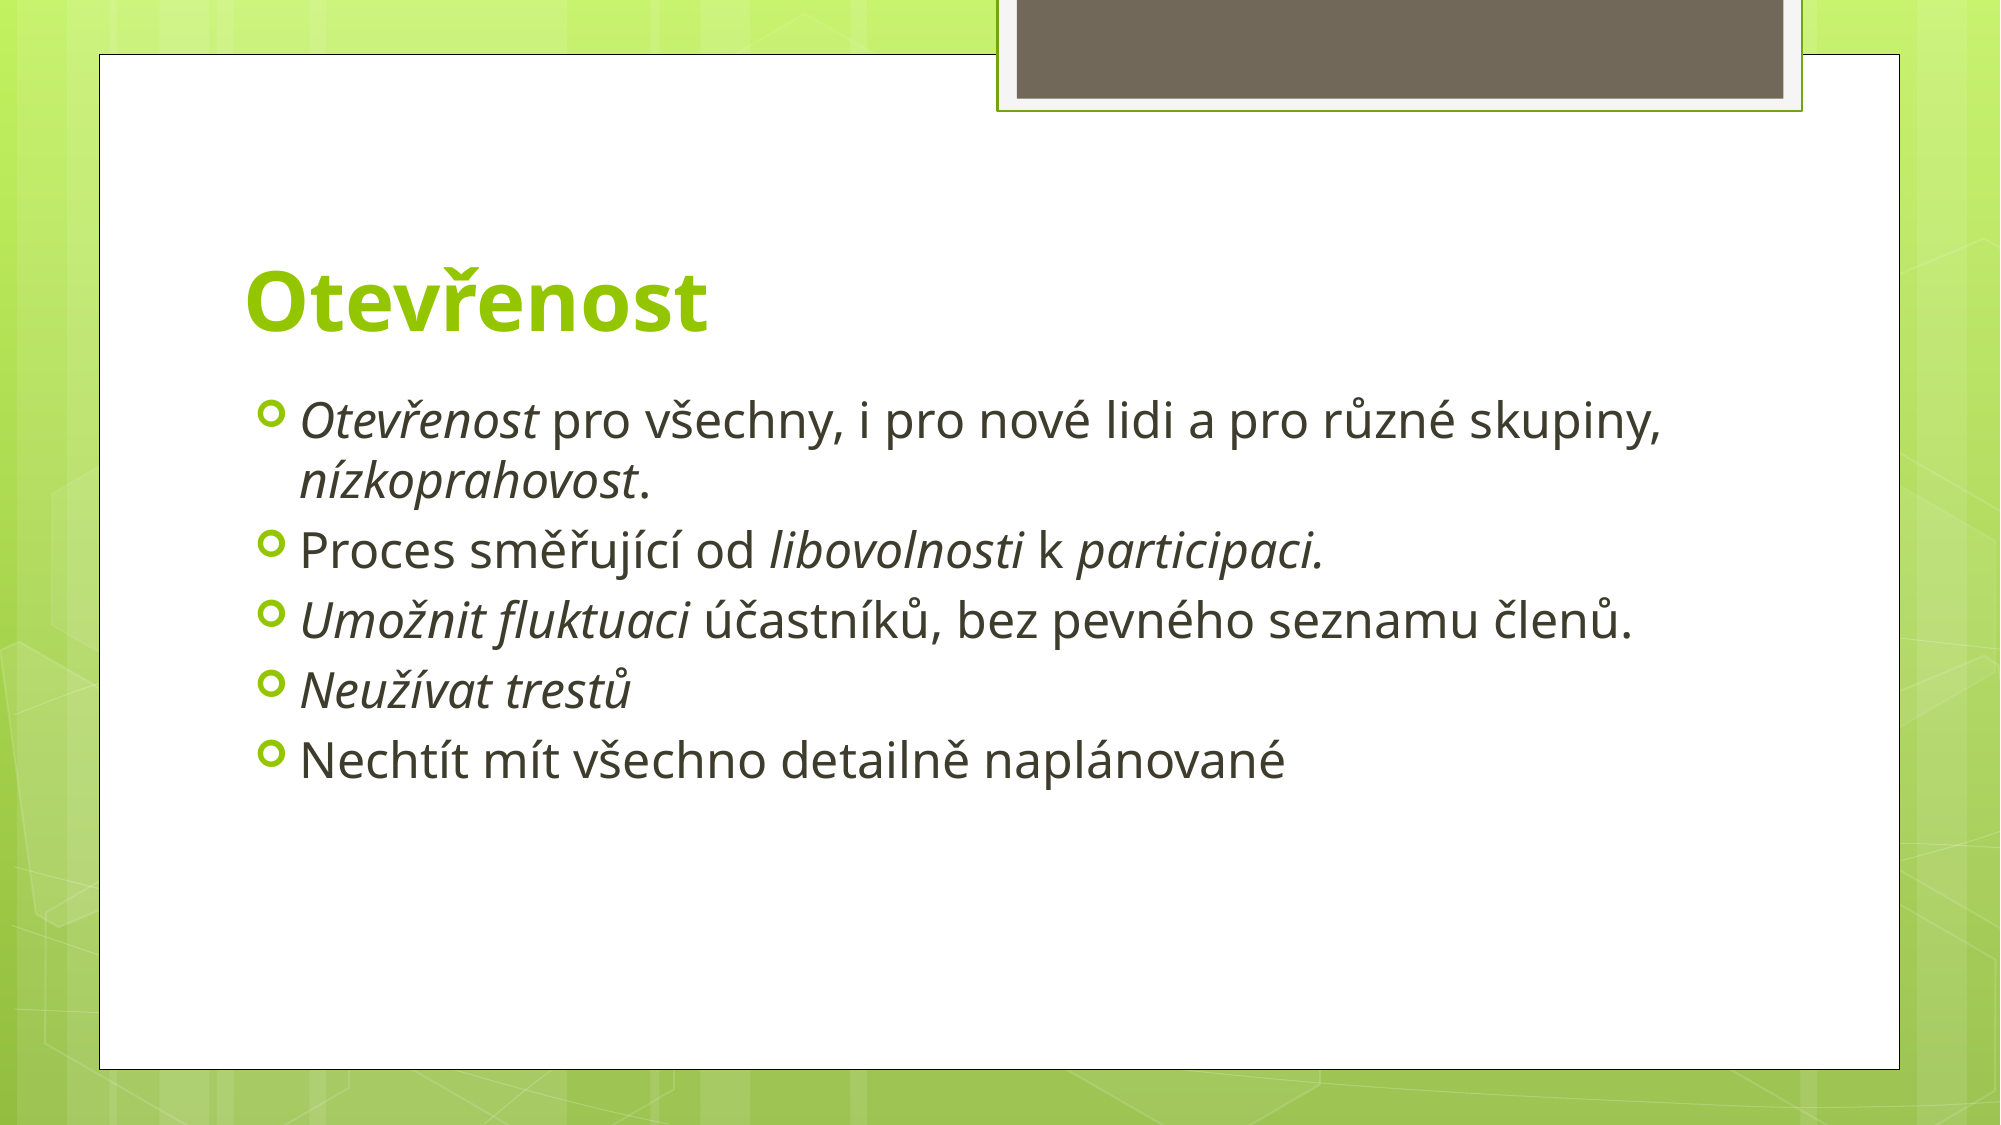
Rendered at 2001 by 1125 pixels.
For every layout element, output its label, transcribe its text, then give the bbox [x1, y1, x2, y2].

title Otevřenost [228, 168, 1765, 357]
list Otevřenost pro všechny, i pro nové lidi a pro různé skupiny, nízkoprahovost. Proces směřující od libovolnosti k participaci. Umožnit fluktuaci účastníků, bez pevného seznamu členů. Neužívat trestů Nechtít mít všechno detailně naplánované [228, 381, 1711, 957]
